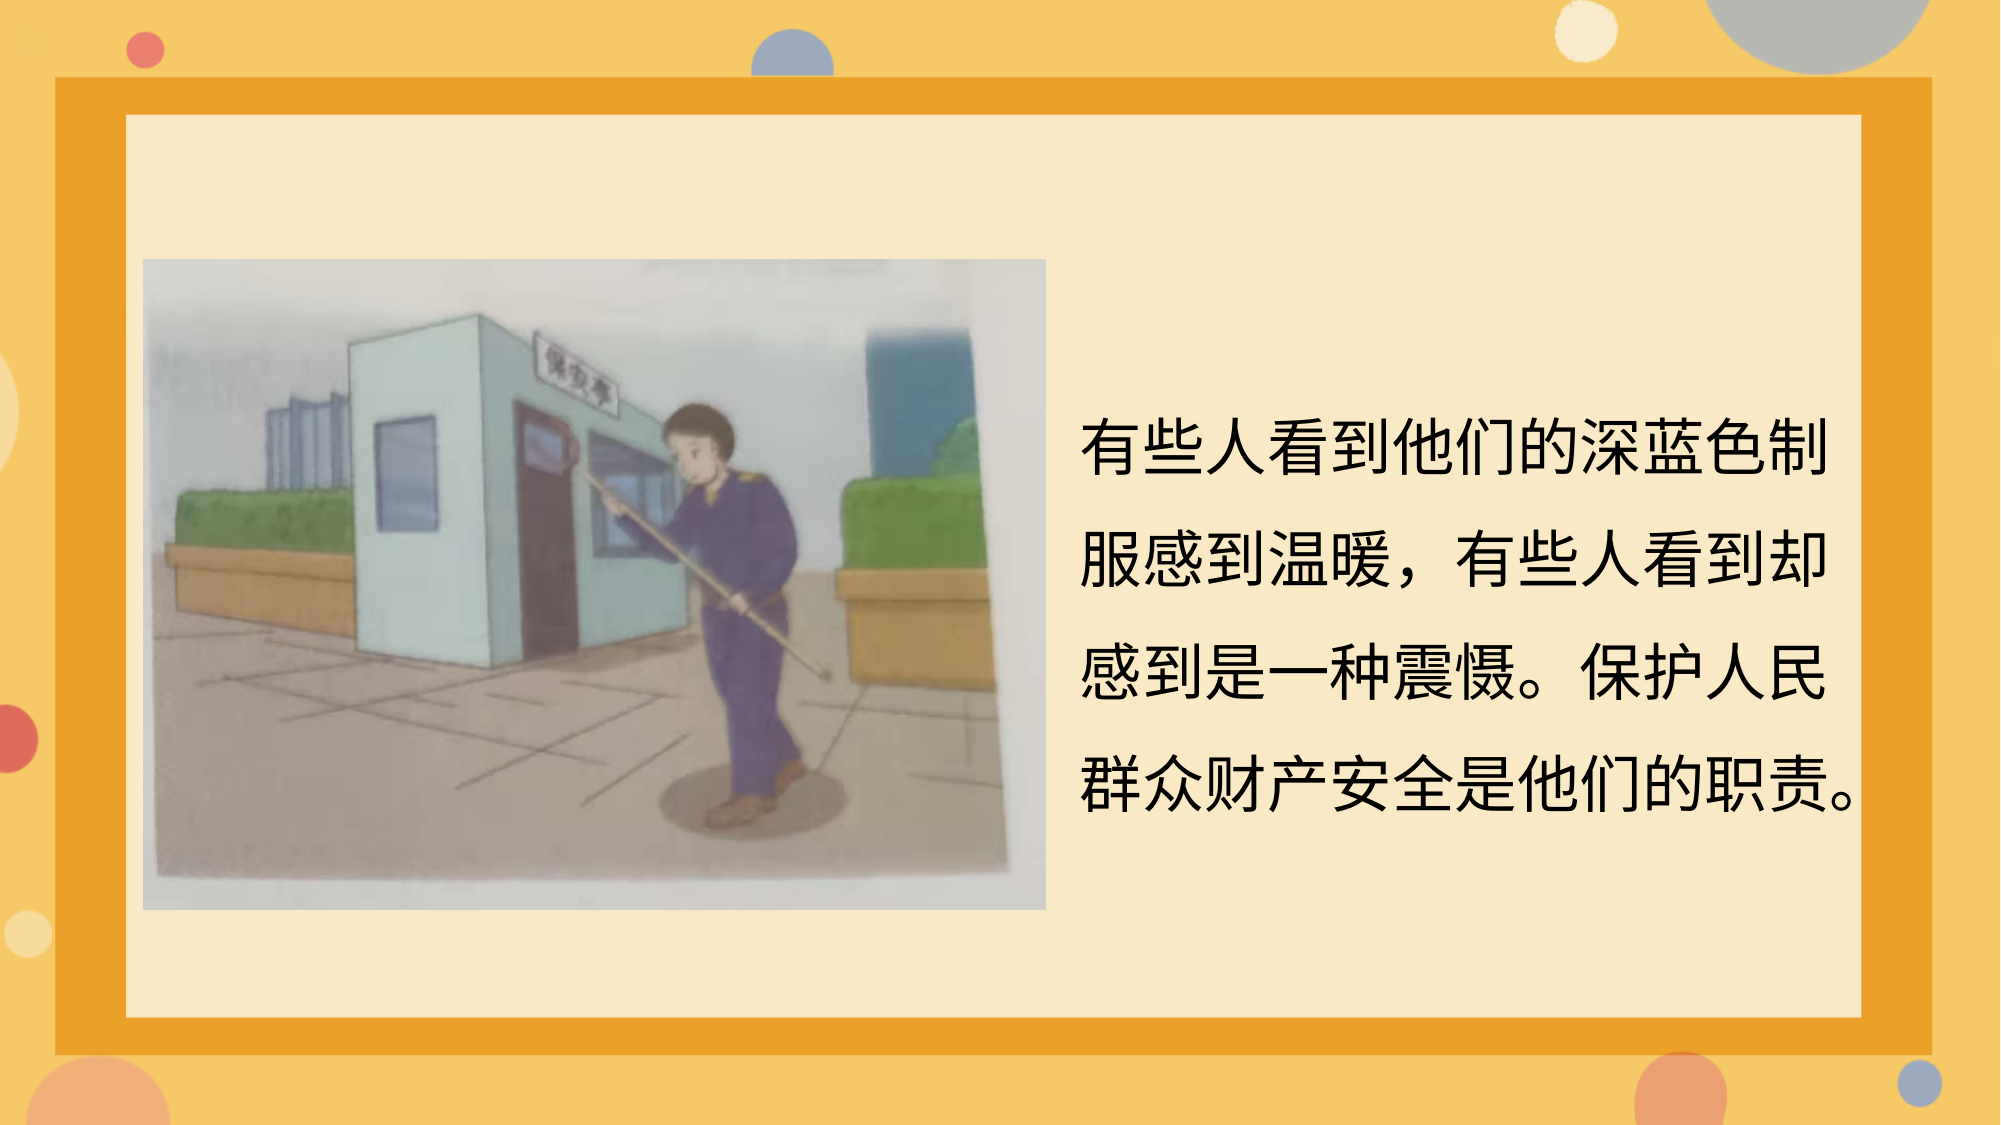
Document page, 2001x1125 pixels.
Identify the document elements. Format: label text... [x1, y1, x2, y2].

text_box 有些人看到他们的深蓝色制服感到温暖，有些人看到却感到是一种震慑。保护人民群众财产安全是他们的职责。 [1065, 362, 1857, 807]
picture [0, 0, 2001, 1125]
